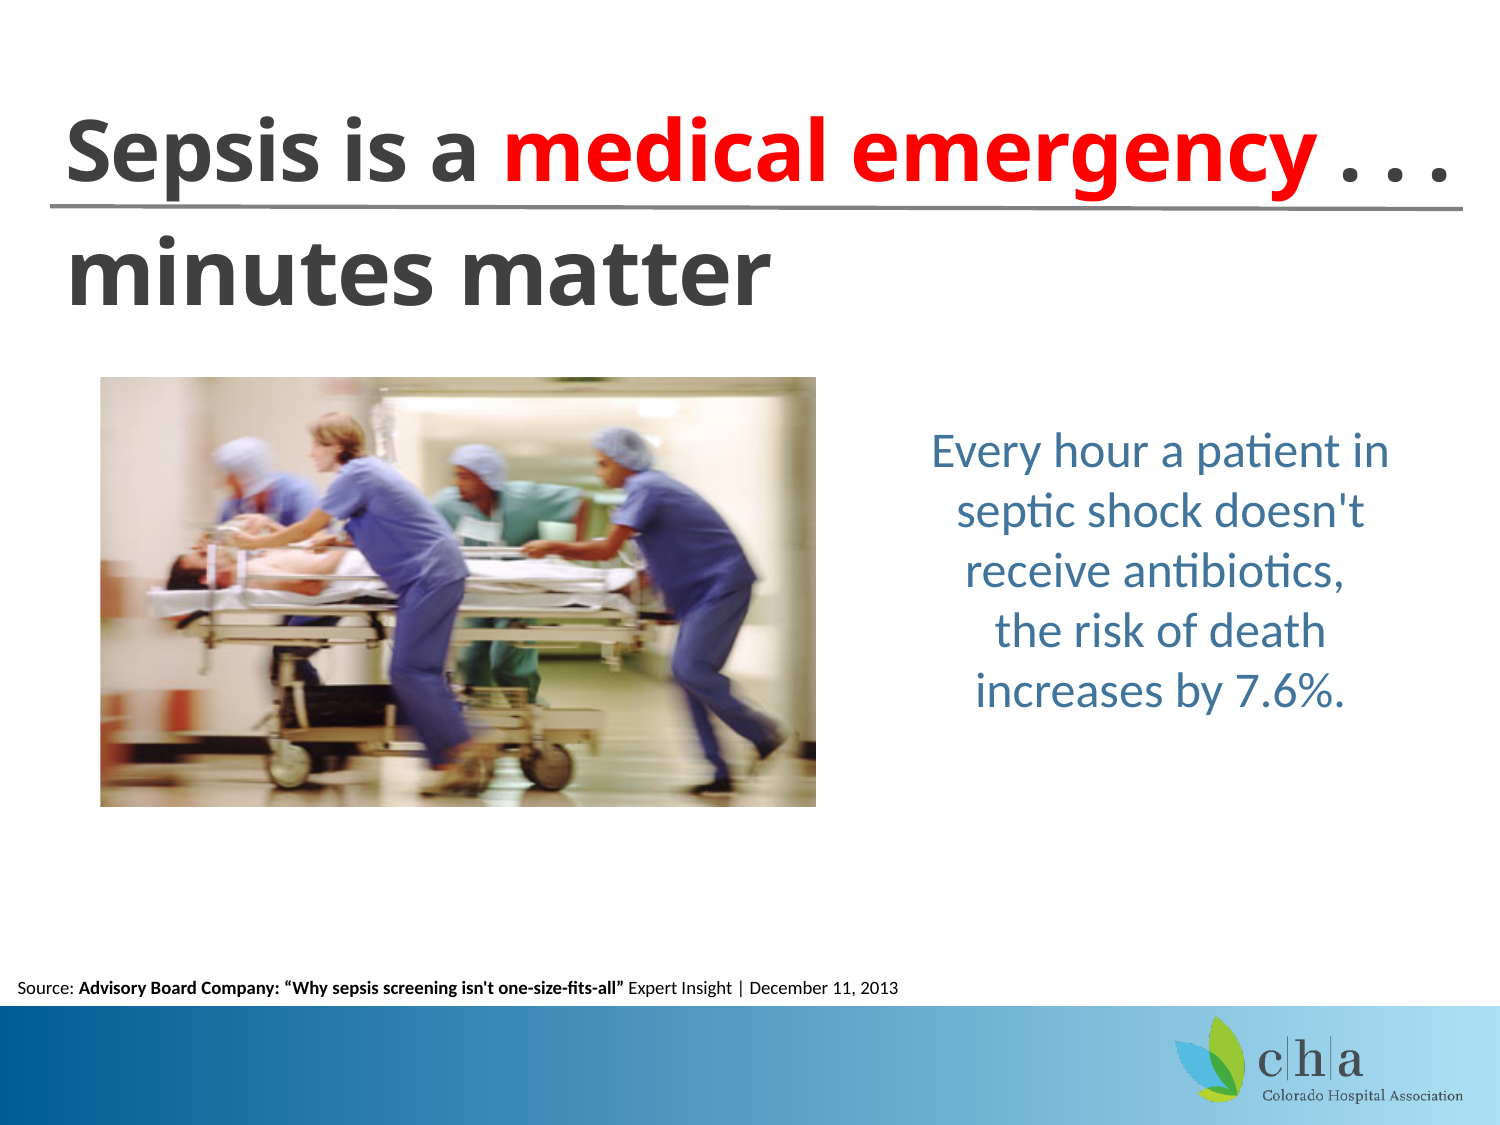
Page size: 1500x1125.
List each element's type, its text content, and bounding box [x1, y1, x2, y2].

picture [99, 377, 817, 807]
title Sepsis is a medical emergency . . . [50, 18, 1475, 143]
text_box minutes matter [49, 143, 1475, 332]
picture [1175, 1016, 1463, 1104]
text_box Every hour a patient in septic shock doesn't receive antibiotics, the risk of death increases by 7.6%. [912, 410, 1409, 725]
text_box Source: Advisory Board Company: “Why sepsis screening isn't one-size-fits-all” Expert Insight | December 11, 2013 [2, 968, 1478, 1006]
